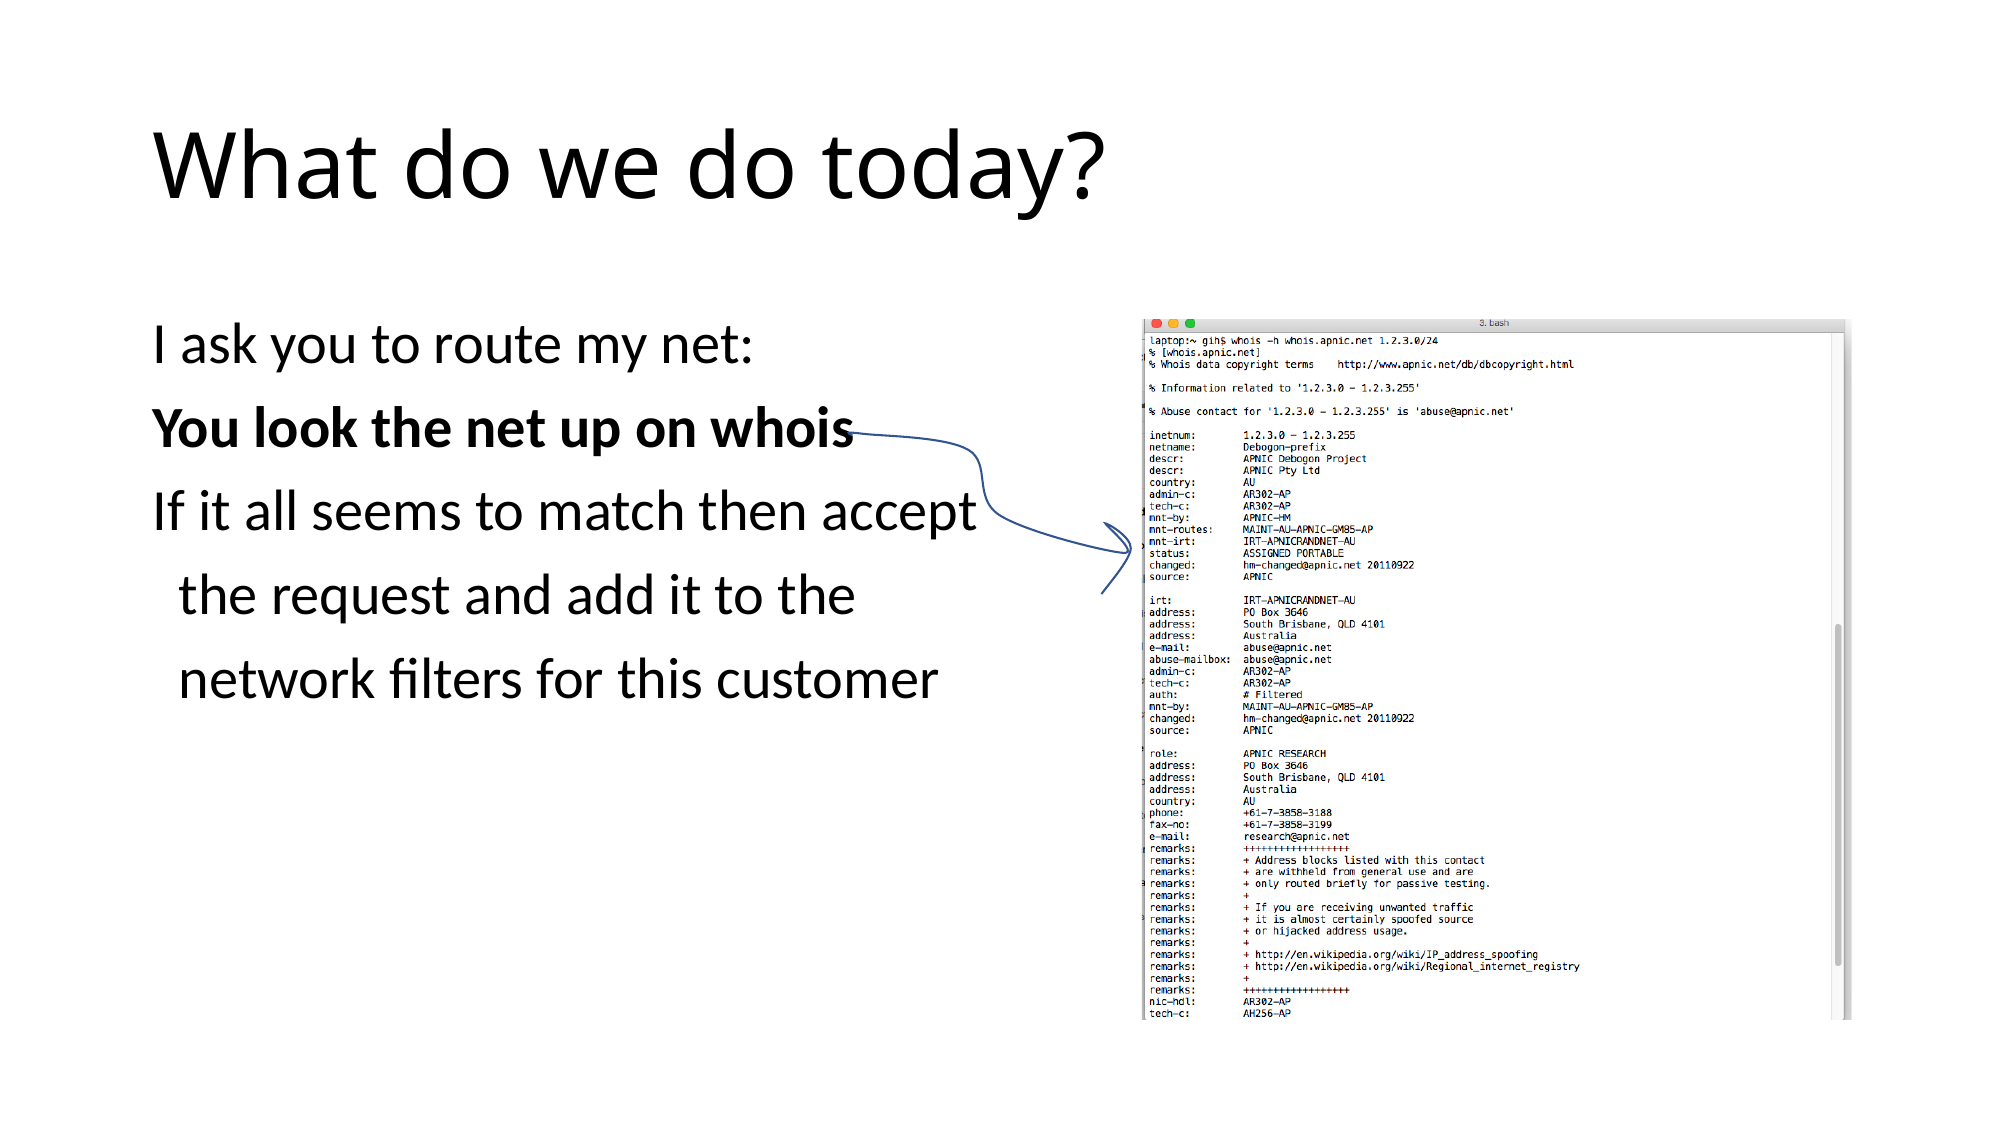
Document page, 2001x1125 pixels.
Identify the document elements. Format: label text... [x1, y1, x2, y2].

list I ask you to route my net: You look the net up on whois If it all seems to match then accept the request and add it to the network filters for this customer [137, 305, 1863, 1020]
text_box [846, 431, 1132, 595]
picture [1141, 319, 1852, 1020]
title What do we do today? [137, 59, 1863, 278]
